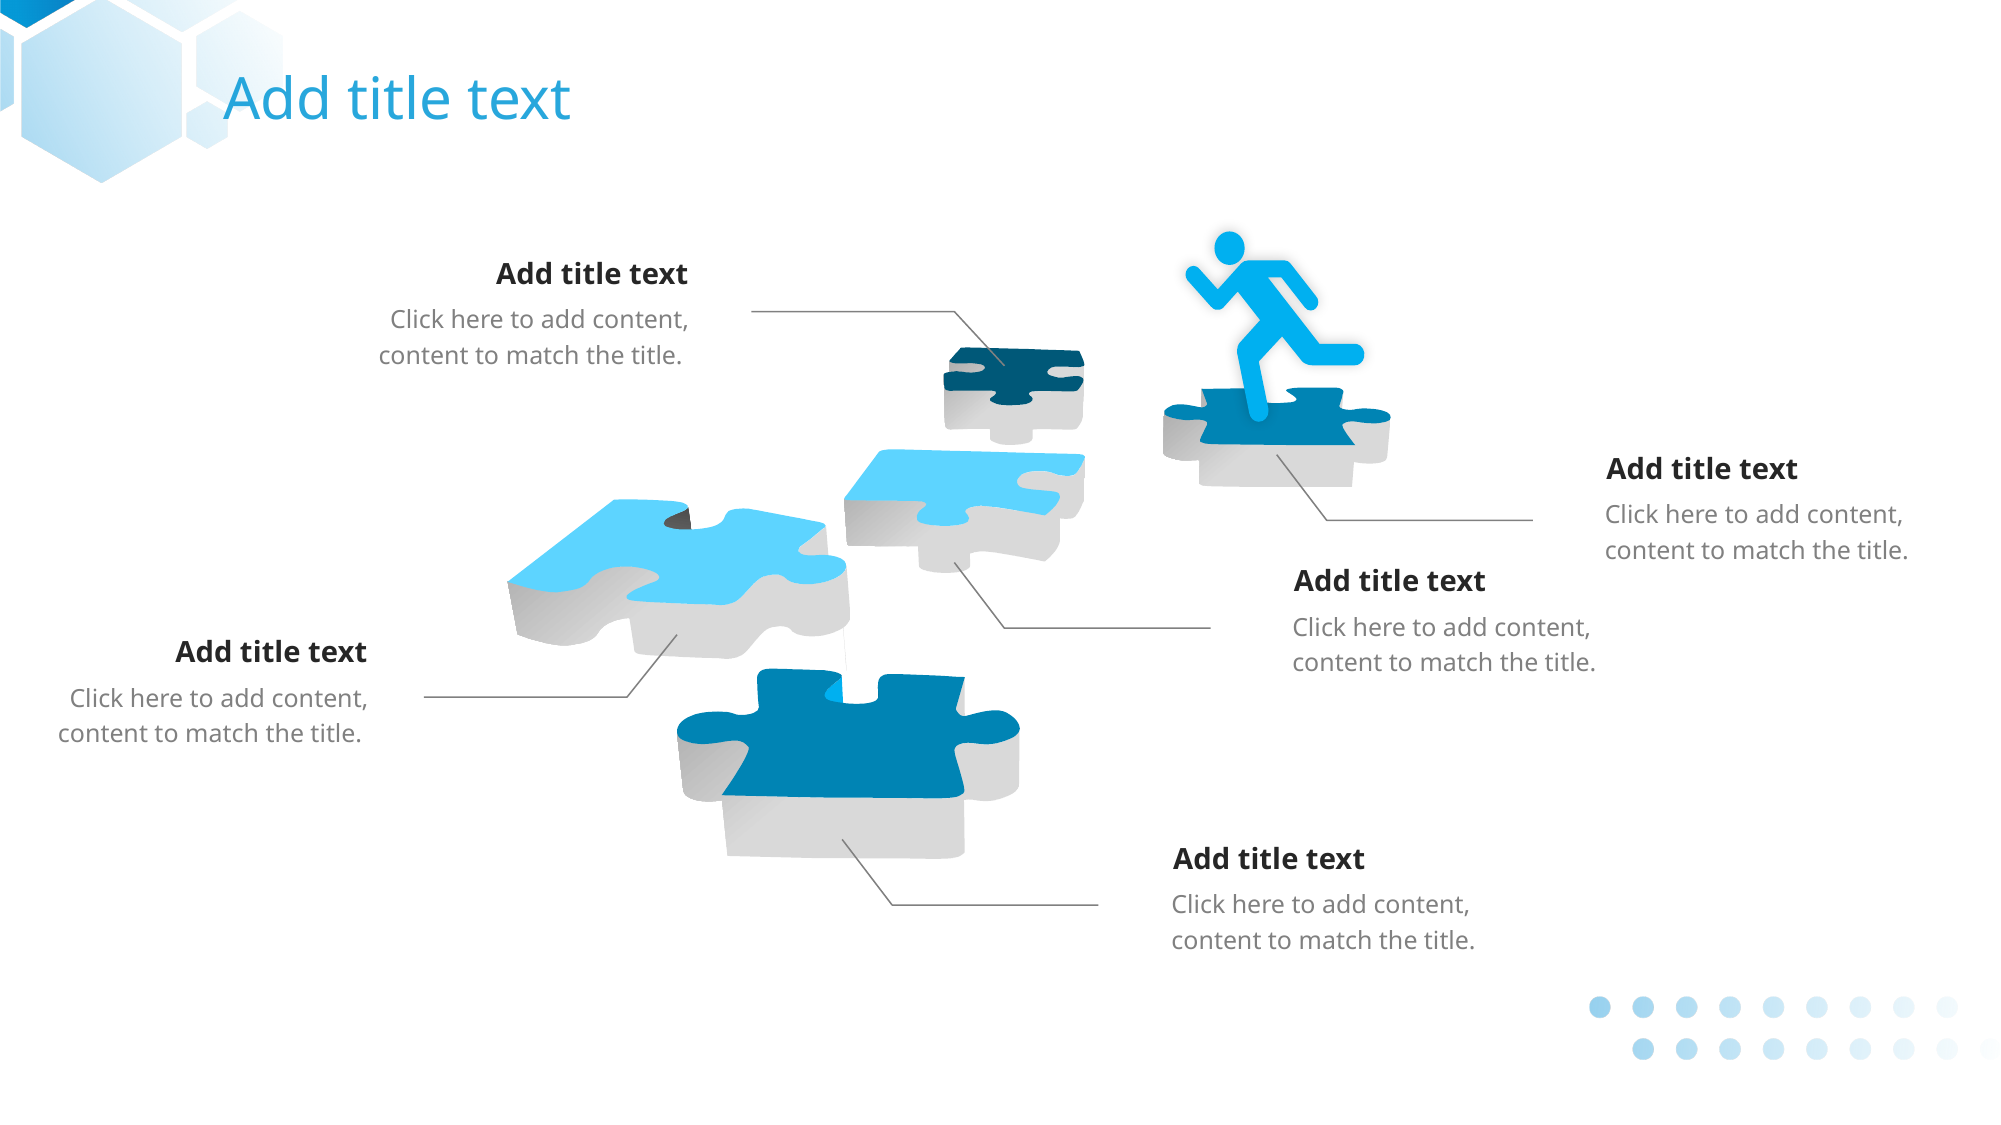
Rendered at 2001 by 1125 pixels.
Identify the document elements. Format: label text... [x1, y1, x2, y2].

picture [1590, 997, 2000, 1060]
text_box [1214, 231, 1245, 265]
text_box [423, 672, 648, 698]
text_box Add title text [495, 255, 689, 291]
text_box [962, 573, 1211, 629]
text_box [1163, 387, 1391, 488]
text_box [857, 859, 1099, 906]
text_box Click here to add content, content to match the title. [54, 676, 370, 748]
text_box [943, 347, 1085, 445]
text_box [1302, 483, 1533, 521]
text_box [1185, 260, 1365, 387]
text_box Add title text [1173, 840, 1366, 876]
text_box Click here to add content, content to match the title. [375, 297, 690, 370]
text_box Add title text [1606, 450, 1799, 486]
text_box Click here to add content, content to match the title. [1292, 605, 1654, 677]
text_box Click here to add content, content to match the title. [1604, 492, 1967, 565]
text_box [507, 499, 851, 672]
text_box Add title text [175, 633, 368, 669]
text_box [676, 668, 1021, 859]
text_box Add title text [1293, 562, 1487, 598]
text_box Add title text [208, 54, 587, 139]
picture [1, 0, 282, 183]
text_box Click here to add content, content to match the title. [1171, 882, 1533, 955]
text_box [844, 449, 1086, 573]
text_box [751, 311, 988, 353]
